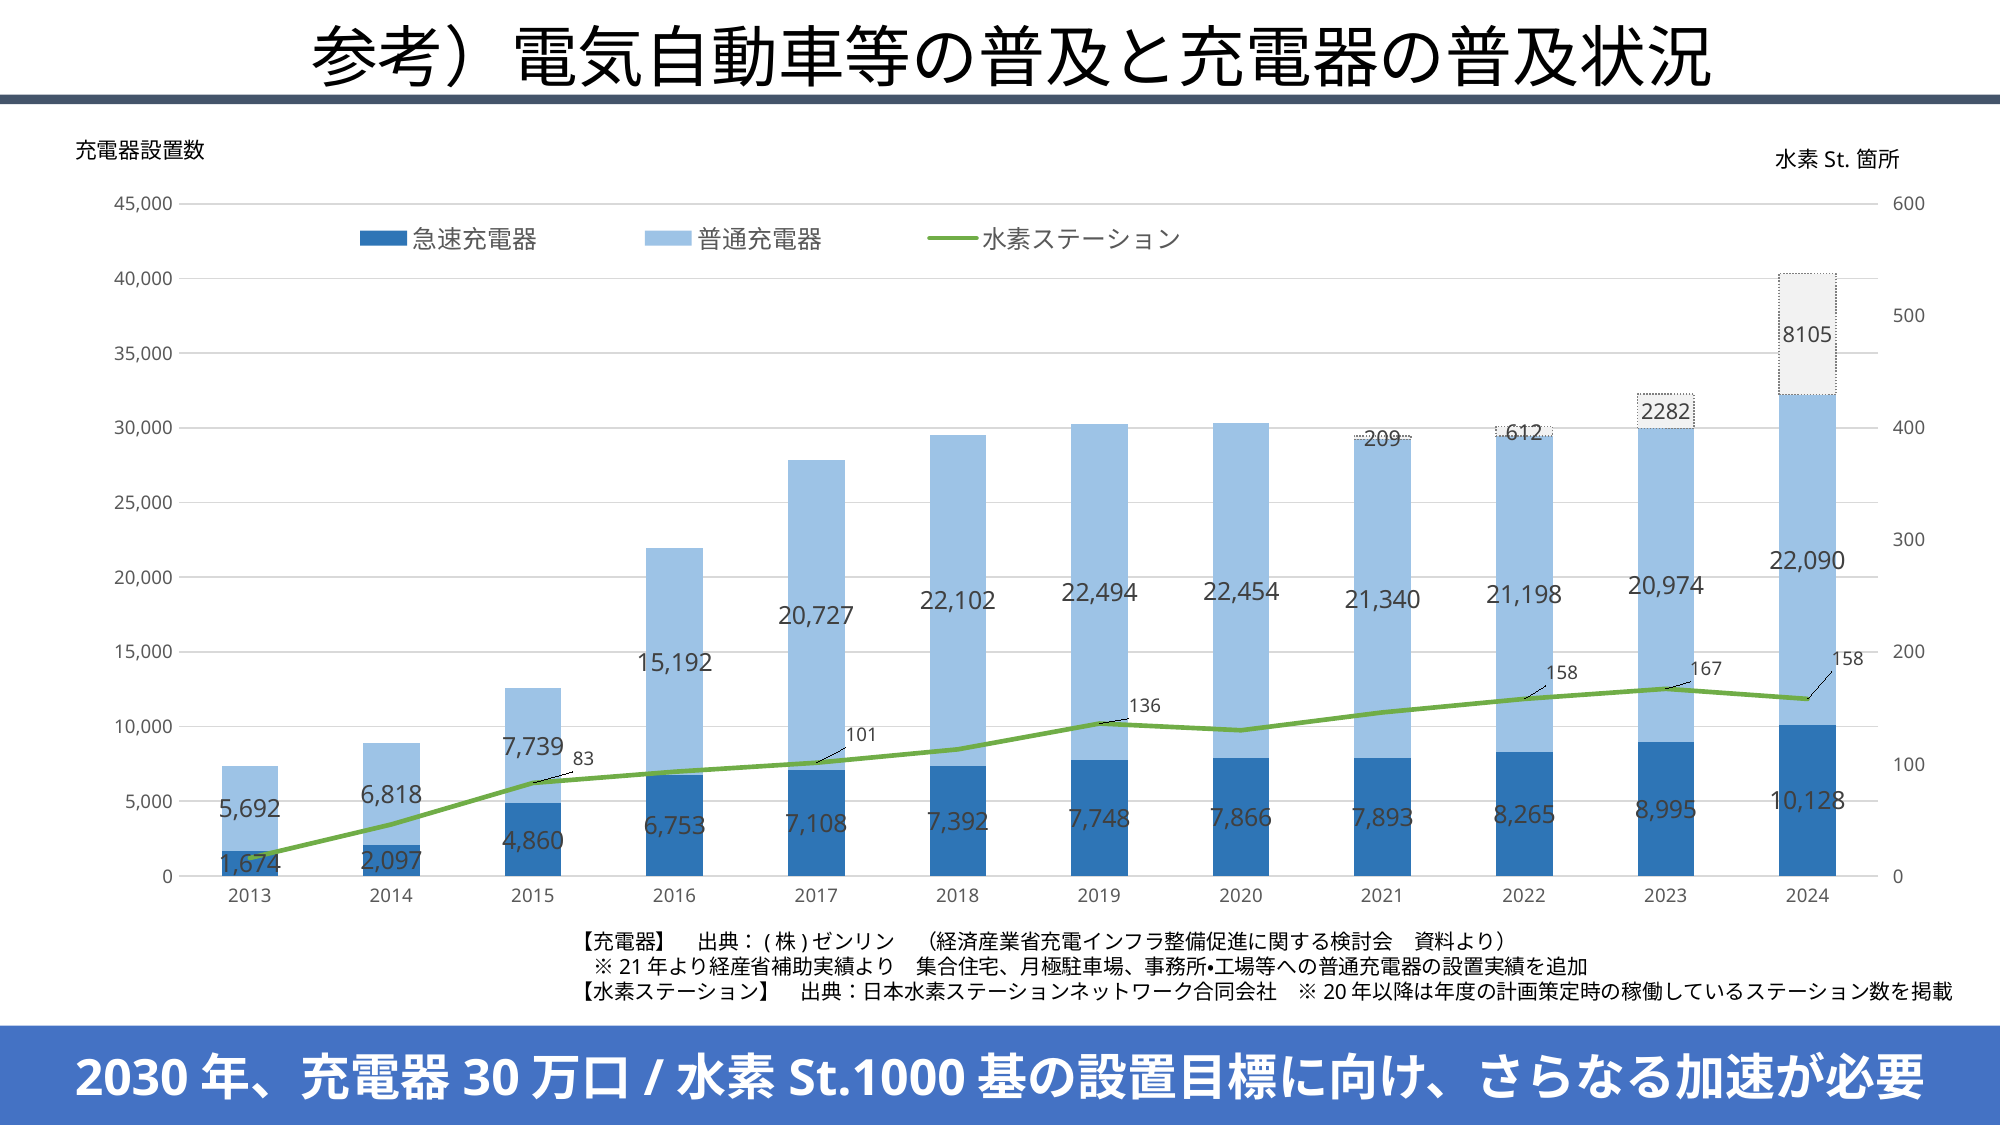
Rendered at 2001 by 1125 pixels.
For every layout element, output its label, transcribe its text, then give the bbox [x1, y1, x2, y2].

chart [46, 119, 1926, 958]
text_box 【充電器】 出典：(株)ゼンリン （経済産業省充電インフラ整備促進に関する検討会 資料より） ※21年より経産省補助実績より 集合住宅、月極駐車場、事務所・工場等への普通充電器の設置実績を追加 【水素ステーション】 出典：日本水素ステーションネットワーク合同会社 ※20年以降は年度の計画策定時の稼働しているステーション数を掲載 [558, 921, 1987, 1006]
text_box 参考）電気自動車等の普及と充電器の普及状況 [11, 7, 2000, 99]
text_box 2030年、充電器30万口/水素St.1000基の設置目標に向け、さらなる加速が必要 [0, 1025, 2000, 1125]
